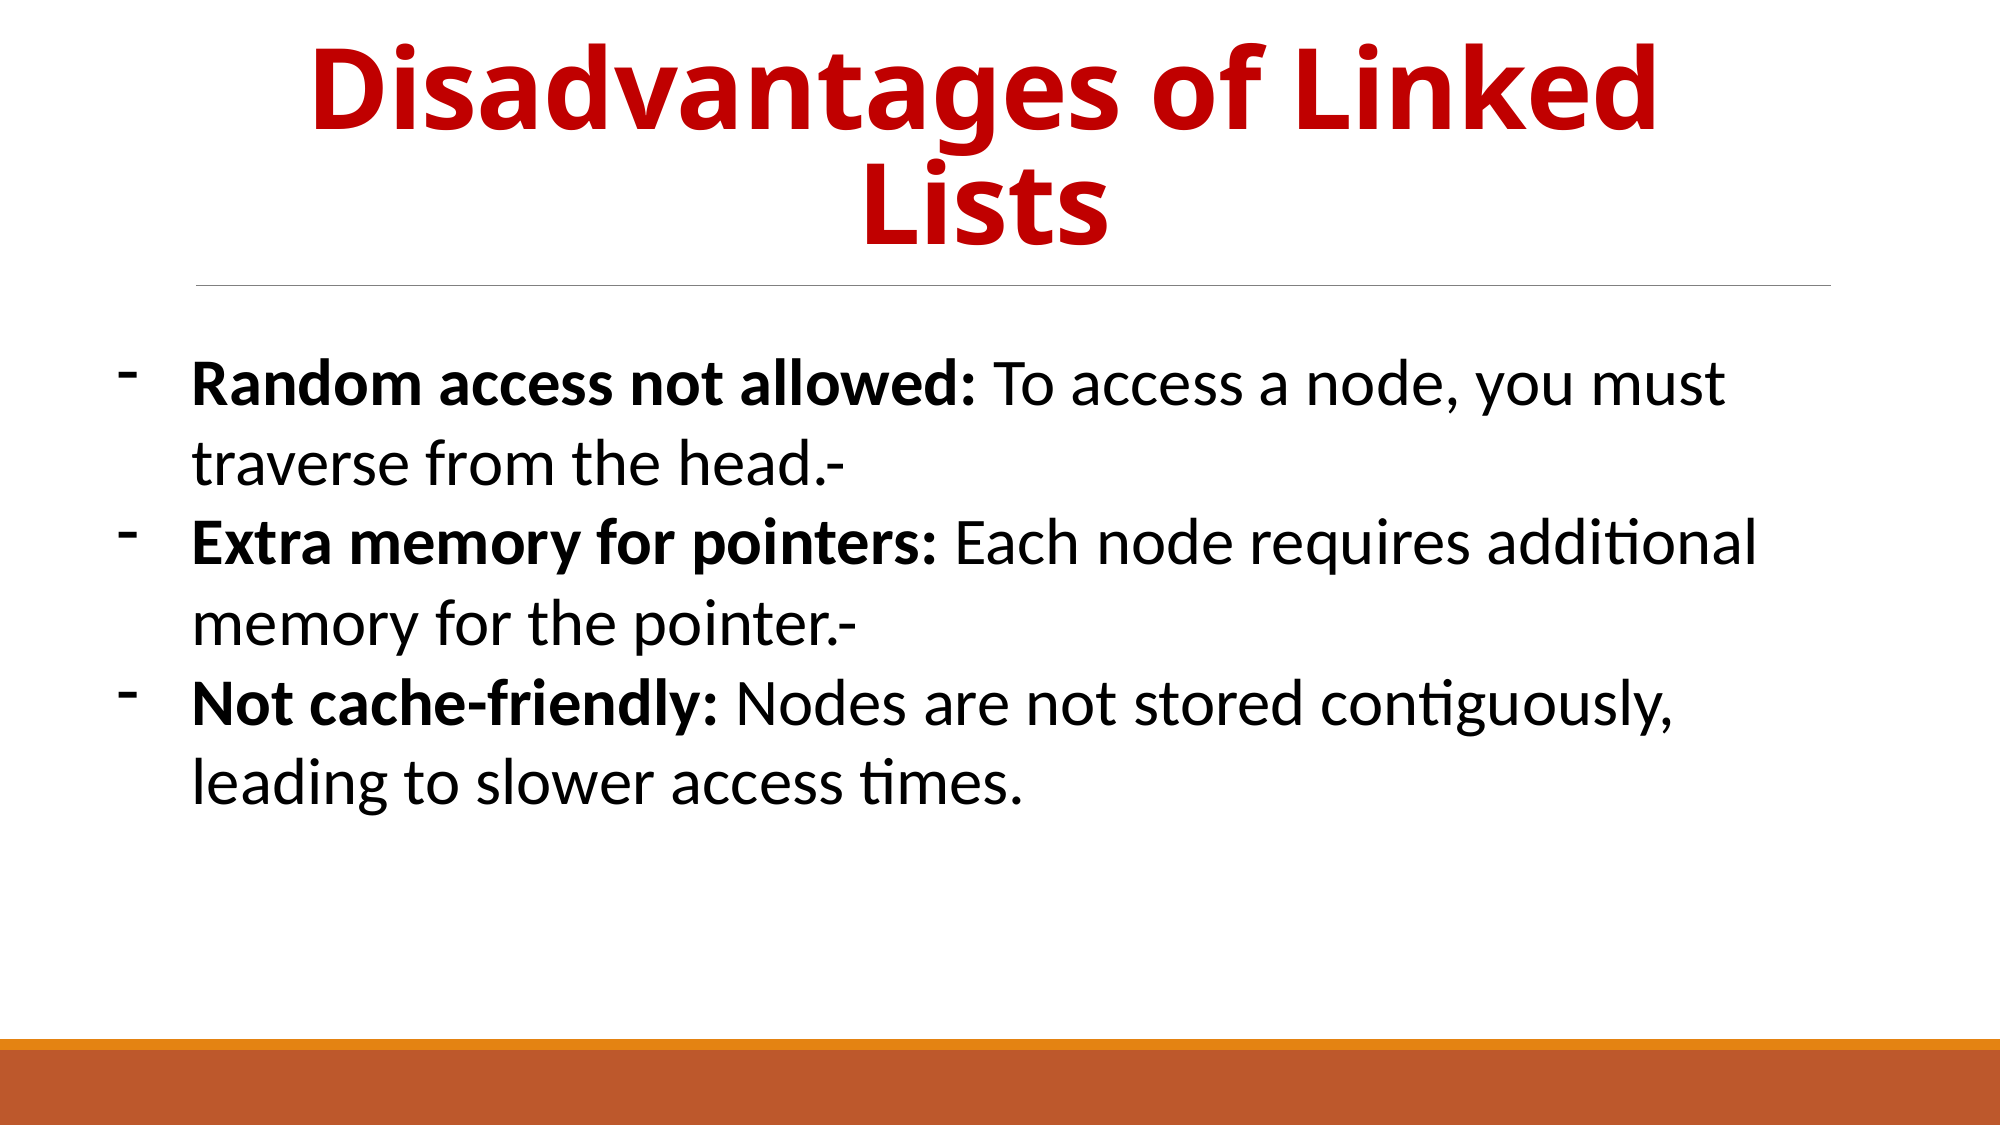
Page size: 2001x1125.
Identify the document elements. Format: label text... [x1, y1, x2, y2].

text_box Random access not allowed: To access a node, you must traverse from the head.- Extra memory for pointers: Each node requires additional memory for the pointer.- Not cache-friendly: Nodes are not stored contiguously, leading to slower access times. [101, 331, 1834, 826]
title Disadvantages of Linked Lists [283, 84, 1686, 275]
